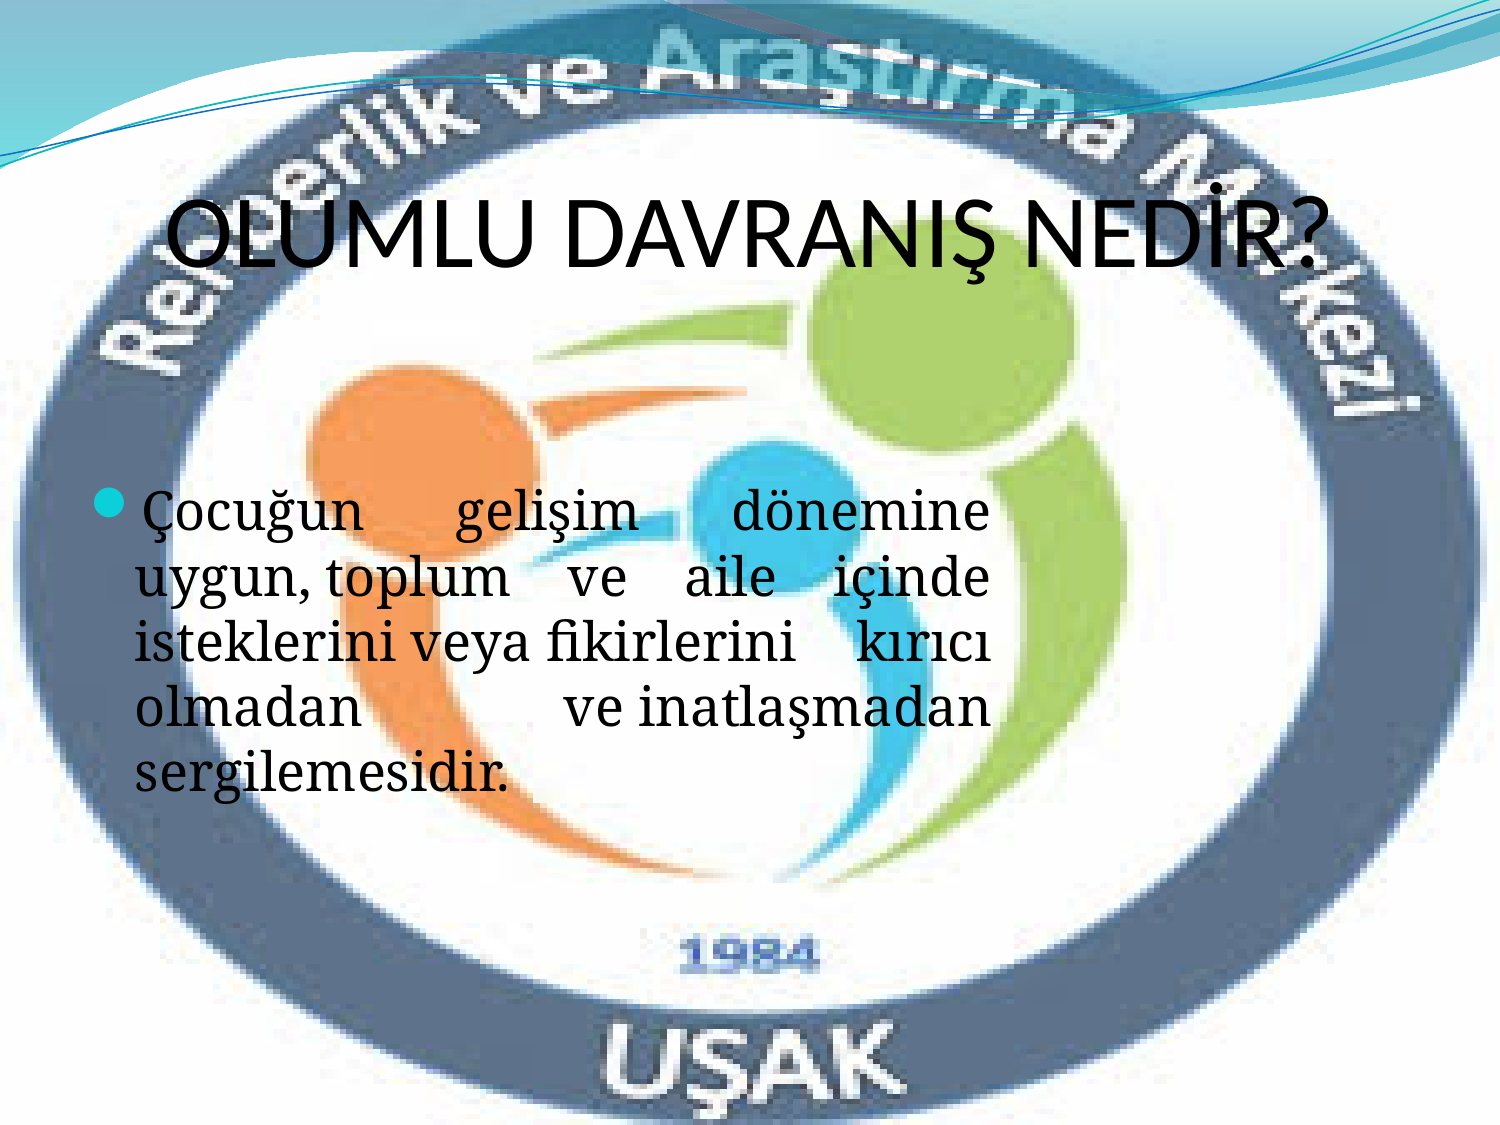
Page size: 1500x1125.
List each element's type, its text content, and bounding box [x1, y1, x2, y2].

list Çocuğun gelişim dönemine uygun, toplum ve aile içinde isteklerini veya fikirlerini kırıcı olmadan ve inatlaşmadan sergilemesidir. [75, 317, 1008, 1038]
title OLUMLU DAVRANIŞ NEDİR? [75, 115, 1425, 539]
